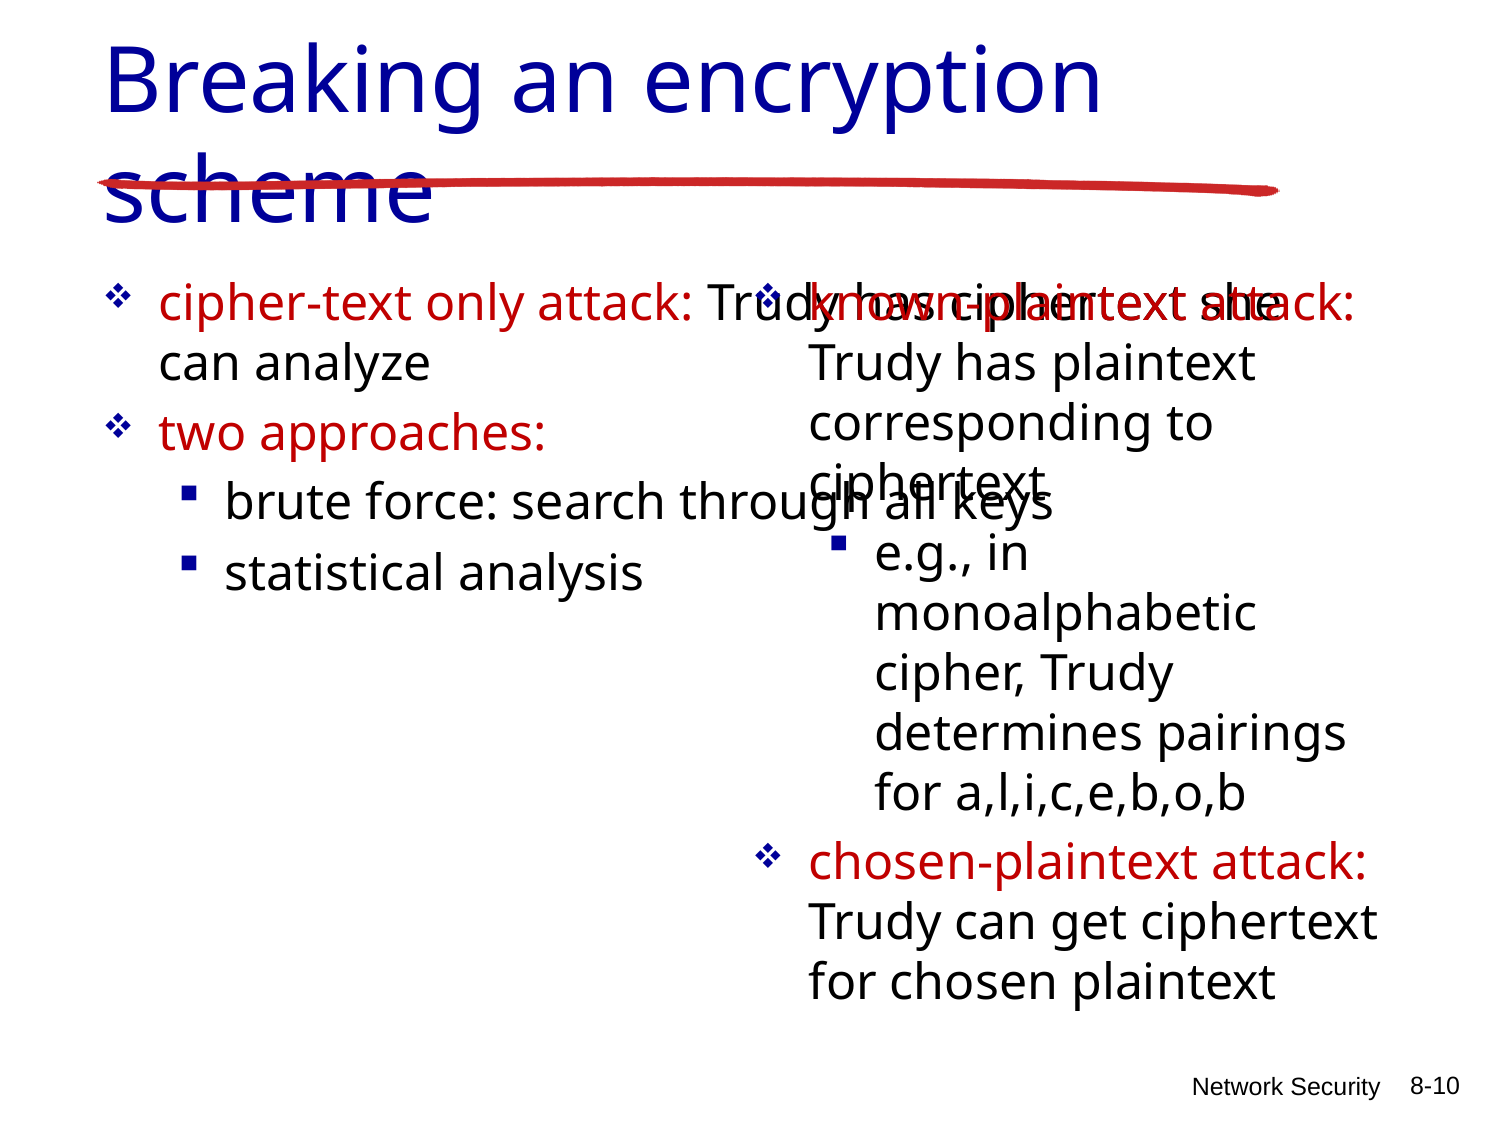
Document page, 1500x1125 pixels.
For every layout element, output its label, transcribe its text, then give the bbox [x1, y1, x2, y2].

footer Network Security [762, 1062, 1397, 1114]
list cipher-text only attack: Trudy has ciphertext she can analyze two approaches: brute force: search through all keys statistical analysis [87, 262, 737, 1026]
title Breaking an encryption scheme [87, 37, 1363, 226]
list known-plaintext attack: Trudy has plaintext corresponding to ciphertext e.g., in monoalphabetic cipher, Trudy determines pairings for a,l,i,c,e,b,o,b chosen-plaintext attack: Trudy can get ciphertext for chosen plaintext [737, 262, 1414, 1026]
picture [92, 172, 1293, 202]
